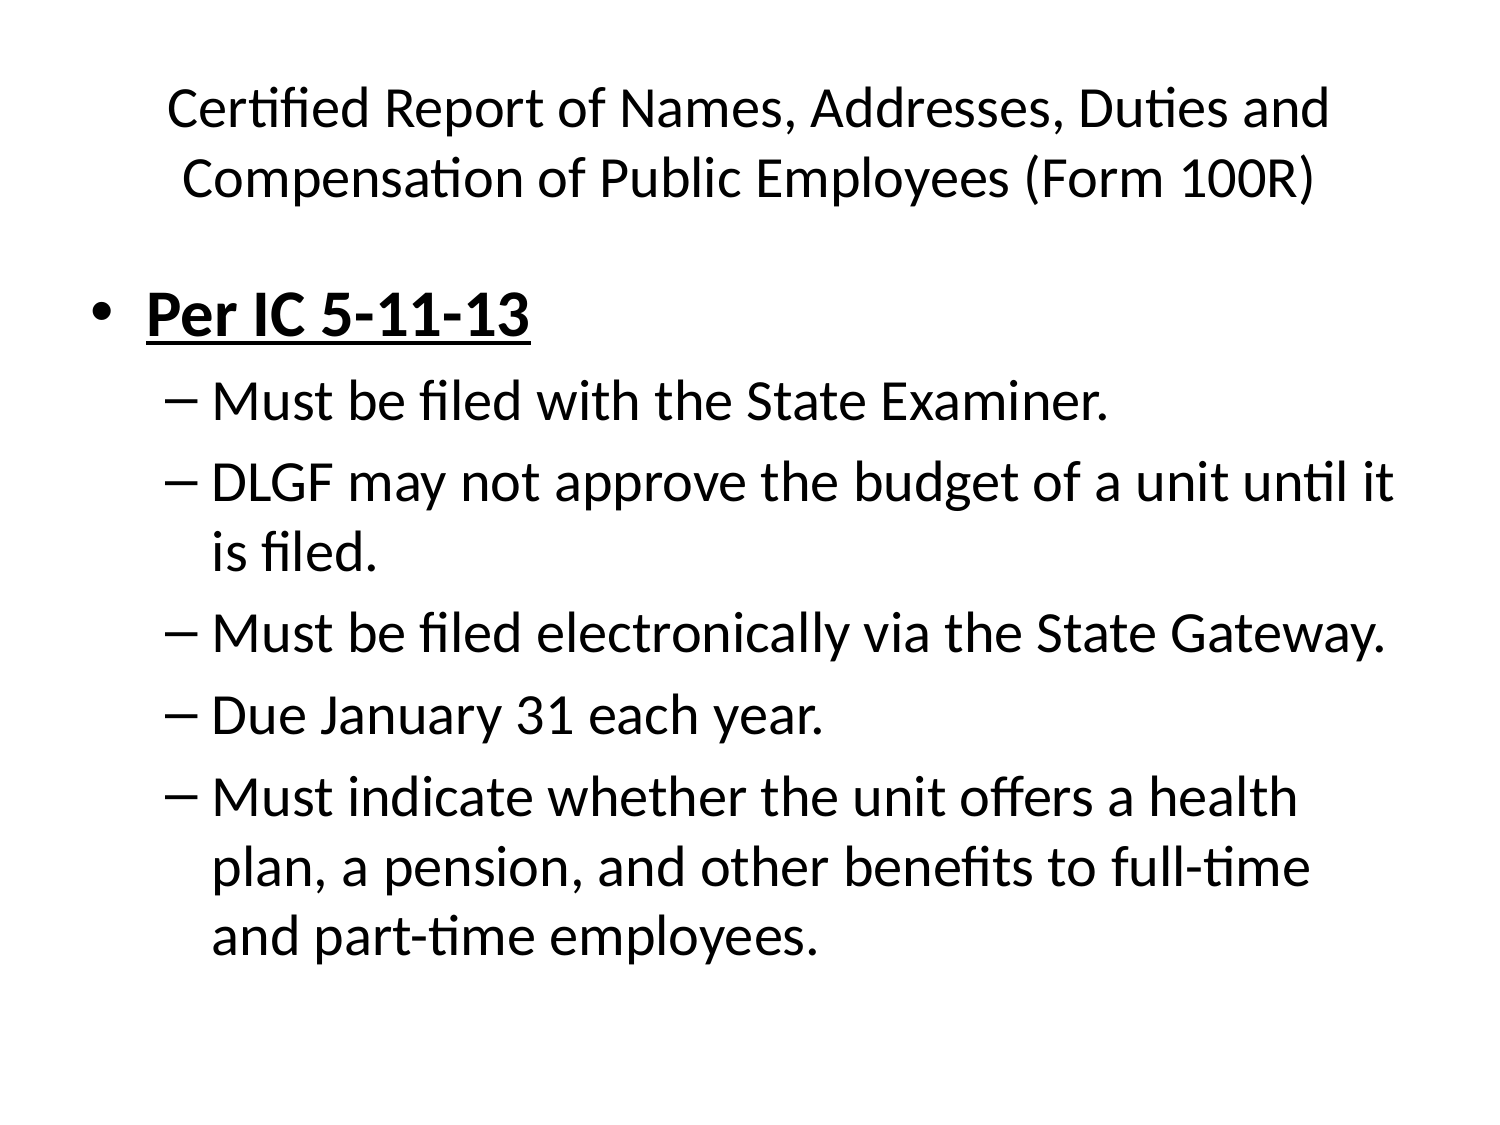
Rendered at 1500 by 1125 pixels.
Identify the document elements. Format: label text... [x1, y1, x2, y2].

title Certified Report of Names, Addresses, Duties and Compensation of Public Employees (Form 100R) [75, 45, 1425, 233]
list Per IC 5-11-13 Must be filed with the State Examiner. DLGF may not approve the budget of a unit until it is filed. Must be filed electronically via the State Gateway. Due January 31 each year. Must indicate whether the unit offers a health plan, a pension, and other benefits to full-time and part-time employees. [75, 262, 1425, 1005]
